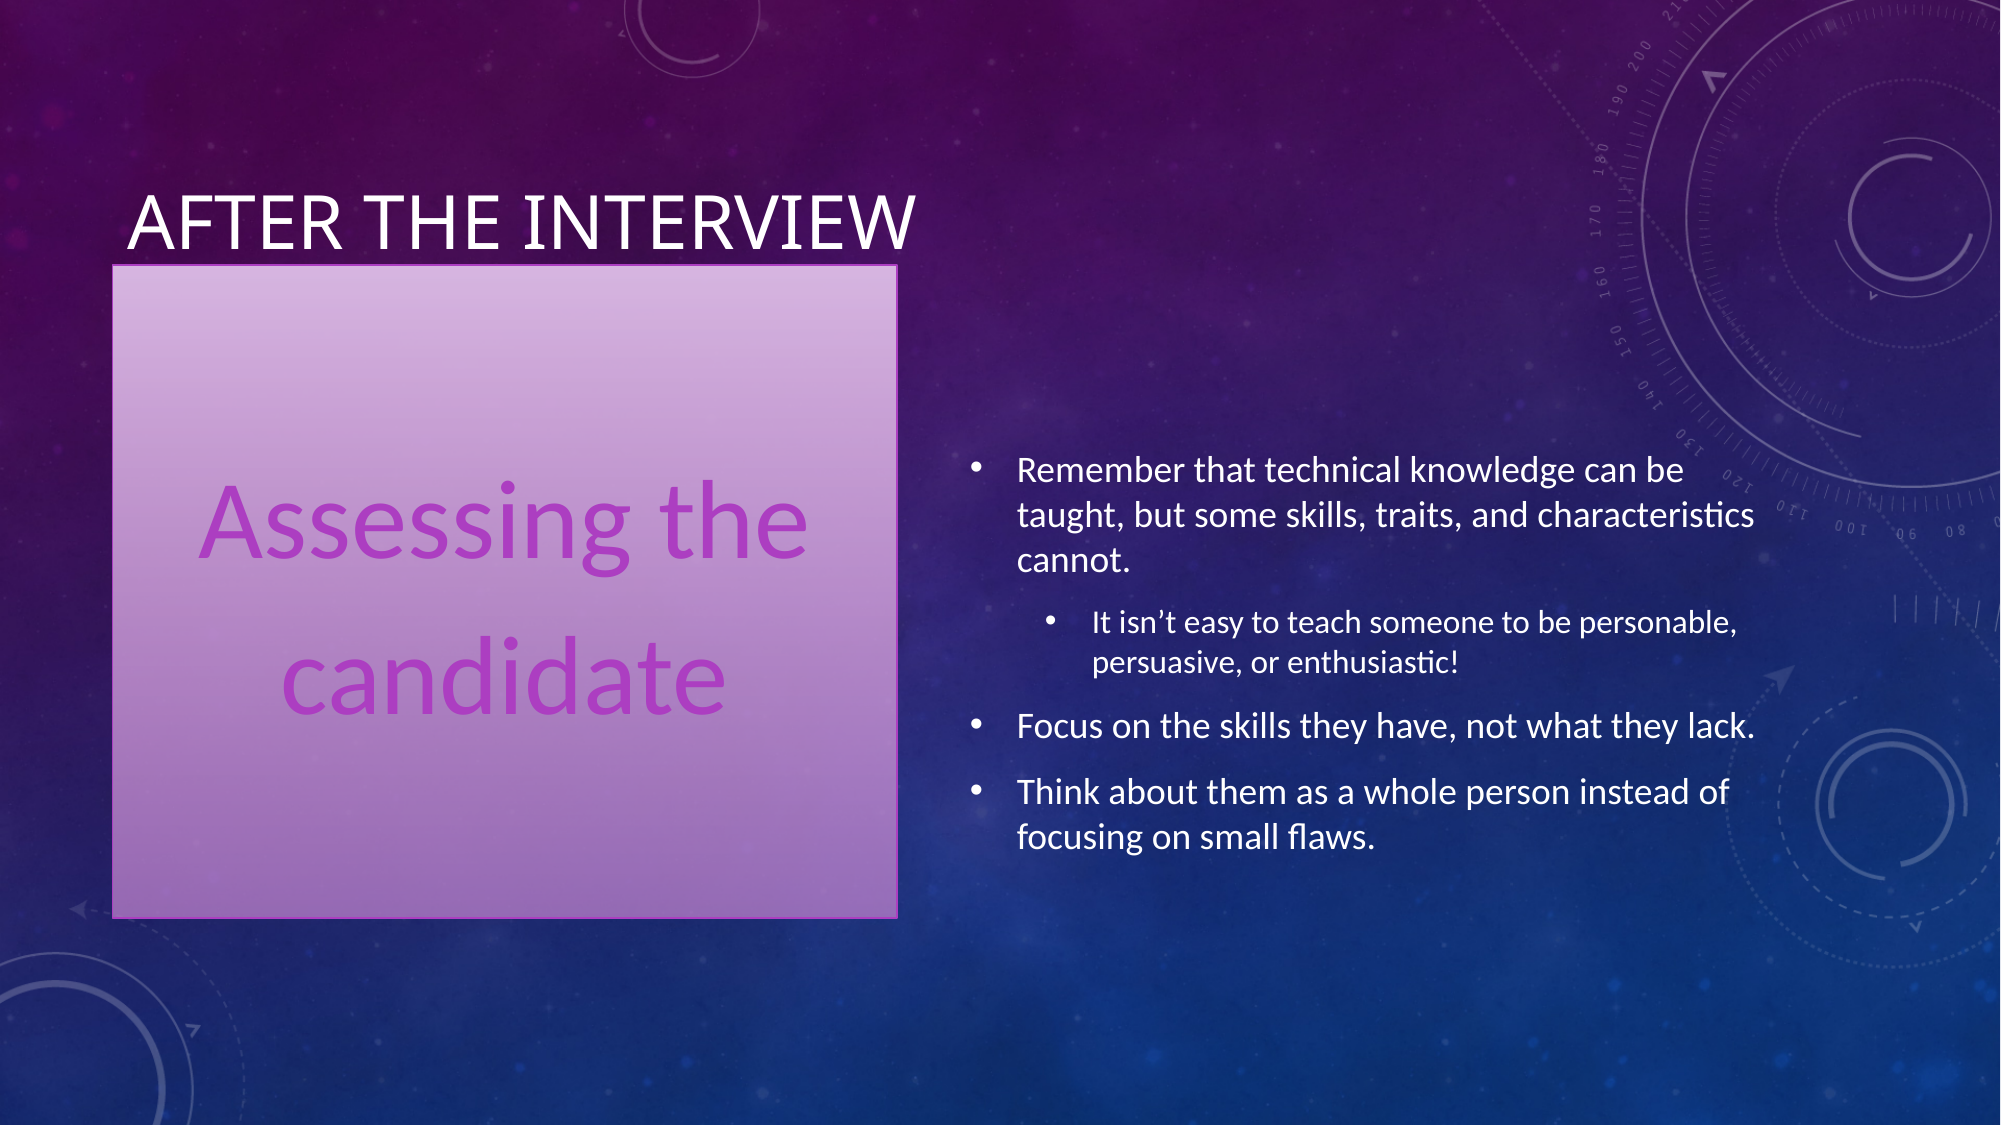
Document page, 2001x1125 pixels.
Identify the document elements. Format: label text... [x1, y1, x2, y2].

list Assessing the candidate [112, 264, 898, 919]
list Remember that technical knowledge can be taught, but some skills, traits, and characteristics cannot. It isn’t easy to teach someone to be personable, persuasive, or enthusiastic! Focus on the skills they have, not what they lack. Think about them as a whole person instead of focusing on small flaws. [955, 351, 1775, 950]
title After the Interview [112, 99, 1775, 339]
picture [0, 0, 2001, 1125]
